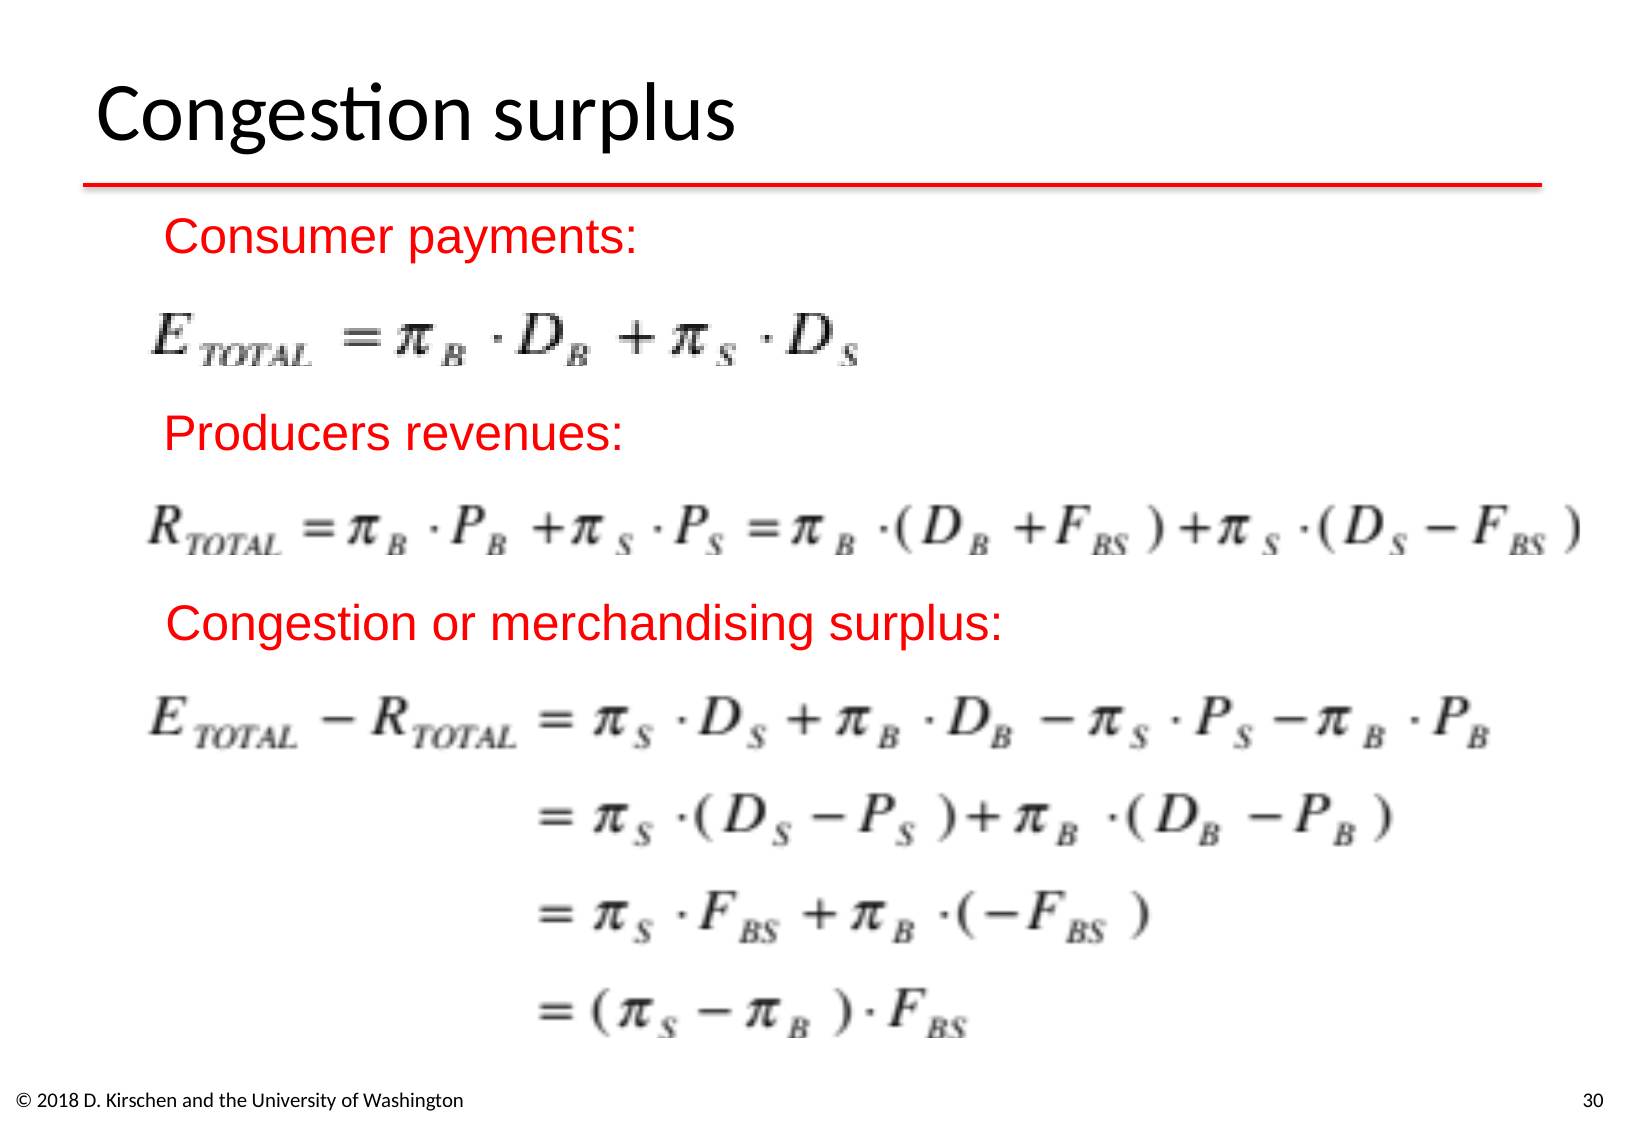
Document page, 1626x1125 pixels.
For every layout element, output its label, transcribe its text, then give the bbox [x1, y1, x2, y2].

slide_number © 2018 D. Kirschen and the University of Washington [0, 1069, 531, 1125]
title Congestion surplus [81, 19, 1544, 195]
slide_number 30 [1239, 1069, 1619, 1125]
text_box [139, 196, 858, 366]
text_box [139, 392, 1581, 556]
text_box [139, 583, 1495, 1038]
